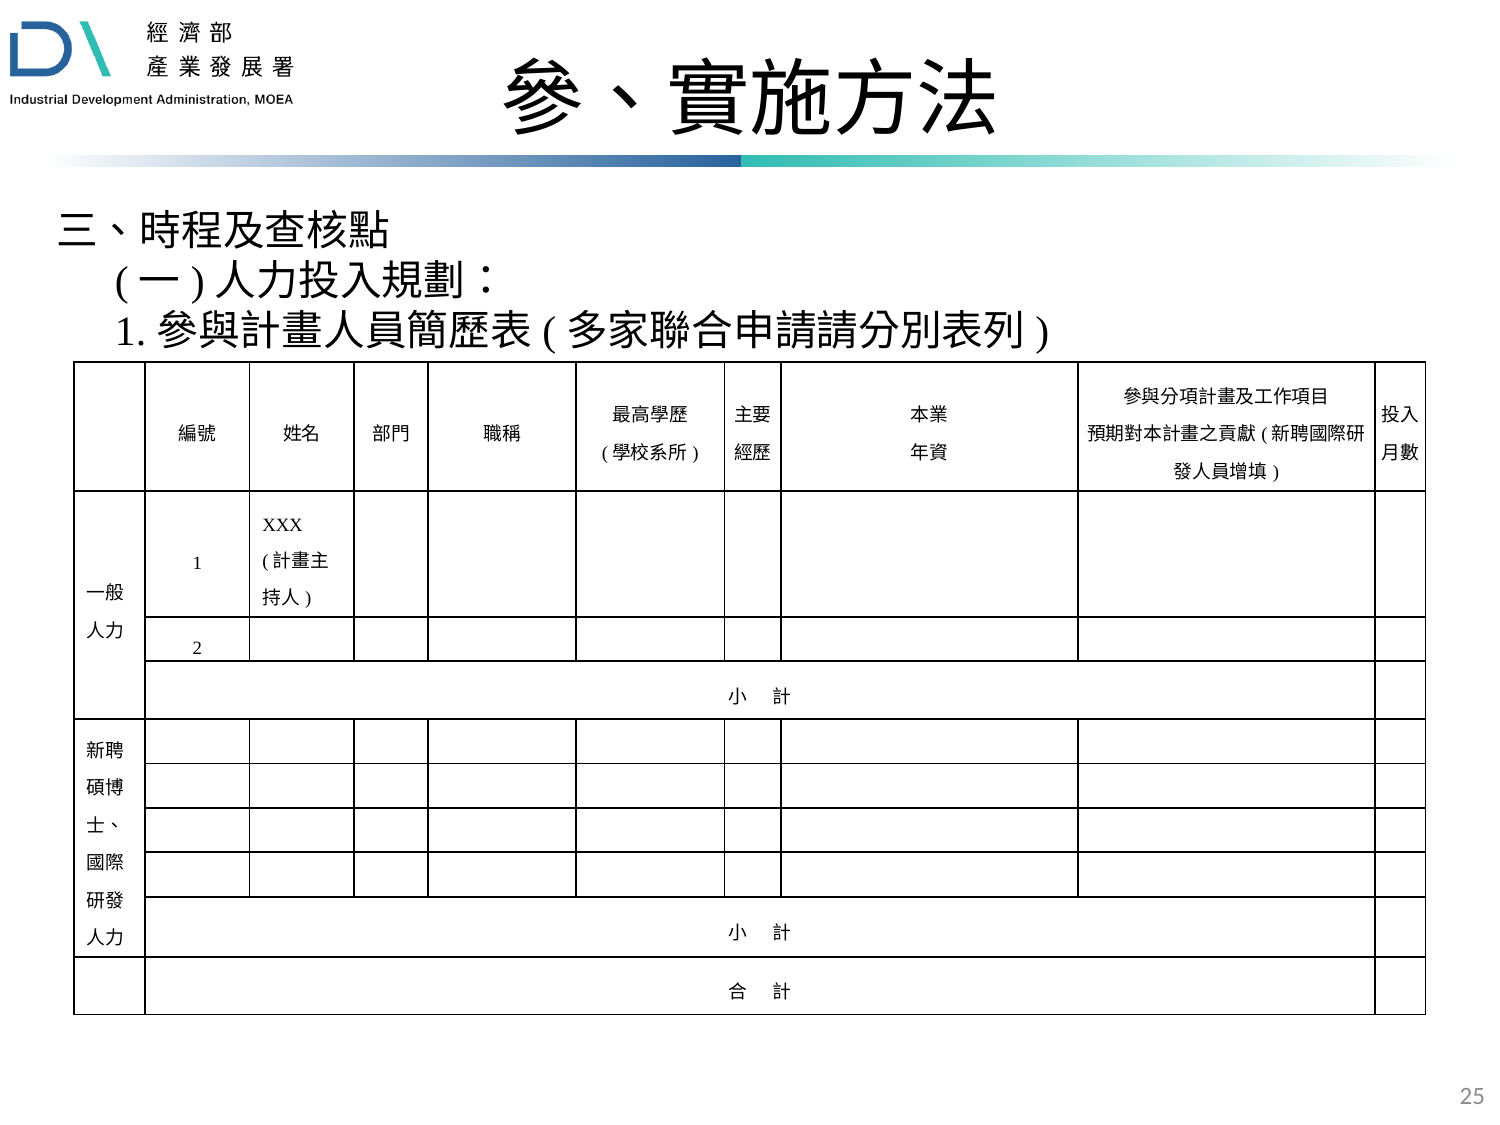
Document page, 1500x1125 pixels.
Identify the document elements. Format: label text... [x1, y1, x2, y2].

table_cell 1 [146, 492, 249, 616]
slide_number 25 [1149, 1065, 1500, 1125]
table_cell [250, 853, 353, 896]
table_cell [1376, 898, 1425, 956]
table_cell [577, 764, 724, 807]
table_cell [355, 764, 427, 807]
table_cell [429, 809, 575, 851]
table_header 參與分項計畫及工作項目 預期對本計畫之貢獻(新聘國際研發人員增填) [1079, 363, 1374, 490]
picture [0, 0, 307, 118]
table_cell [782, 853, 1077, 896]
table_cell [782, 492, 1077, 616]
table_cell [146, 853, 249, 896]
table_header 最高學歷 (學校系所) [577, 363, 724, 490]
table_cell [782, 618, 1077, 660]
table_header 部門 [355, 363, 427, 490]
table_cell [146, 720, 249, 763]
table_cell 小 計 [146, 662, 1374, 718]
table_cell [250, 764, 353, 807]
table_cell [577, 492, 724, 616]
table_cell [250, 809, 353, 851]
table_cell [782, 764, 1077, 807]
table_cell [1376, 720, 1425, 763]
table_cell [725, 720, 780, 763]
table_cell [1376, 958, 1425, 1014]
table_cell 新聘碩博士、國際研發人力 [75, 720, 144, 956]
table_cell [725, 809, 780, 851]
table_cell [782, 720, 1077, 763]
table_cell [577, 618, 724, 660]
table_cell [75, 958, 144, 1014]
table_cell 一般人力 [75, 492, 144, 718]
table_cell [1079, 618, 1374, 660]
table_header 職稱 [429, 363, 575, 490]
text_box 三、時程及查核點 (一)人力投入規劃： 1.參與計畫人員簡歷表(多家聯合申請請分別表列) [41, 196, 1392, 362]
table_cell [577, 853, 724, 896]
table_cell 合 計 [146, 958, 1374, 1014]
table_cell [577, 809, 724, 851]
table_cell [725, 853, 780, 896]
table_cell [250, 720, 353, 763]
table_cell [1079, 492, 1374, 616]
table_cell [1079, 764, 1374, 807]
table_cell [1376, 492, 1425, 616]
table_cell [1376, 618, 1425, 660]
table_cell [577, 720, 724, 763]
table_cell [1376, 764, 1425, 807]
table_header 本業 年資 [782, 363, 1077, 490]
table_cell [355, 853, 427, 896]
table_cell [355, 492, 427, 616]
table_cell [146, 764, 249, 807]
table_cell [355, 720, 427, 763]
table_cell 小 計 [146, 898, 1374, 956]
table_cell [725, 492, 780, 616]
table_cell [429, 853, 575, 896]
table_cell 2 [146, 618, 249, 660]
table_header 姓名 [250, 363, 353, 490]
table_cell [429, 764, 575, 807]
table_cell [1079, 809, 1374, 851]
table_cell [725, 764, 780, 807]
table_header [75, 363, 144, 490]
table_header 主要 經歷 [725, 363, 780, 490]
table_cell [1376, 853, 1425, 896]
table_cell [355, 809, 427, 851]
table_cell [1376, 662, 1425, 718]
table_cell [1376, 809, 1425, 851]
table_cell [429, 618, 575, 660]
title 參、實施方法 [75, 19, 1425, 171]
table_cell [1079, 720, 1374, 763]
table_cell [782, 809, 1077, 851]
table_cell [1079, 853, 1374, 896]
table_cell [355, 618, 427, 660]
table_cell [429, 720, 575, 763]
table_cell [429, 492, 575, 616]
table_cell [250, 618, 353, 660]
table_cell [725, 618, 780, 660]
table_header 投入 月數 [1376, 363, 1425, 490]
table_cell [146, 809, 249, 851]
table_header 編號 [146, 363, 249, 490]
table_cell XXX (計畫主持人) [250, 492, 353, 616]
